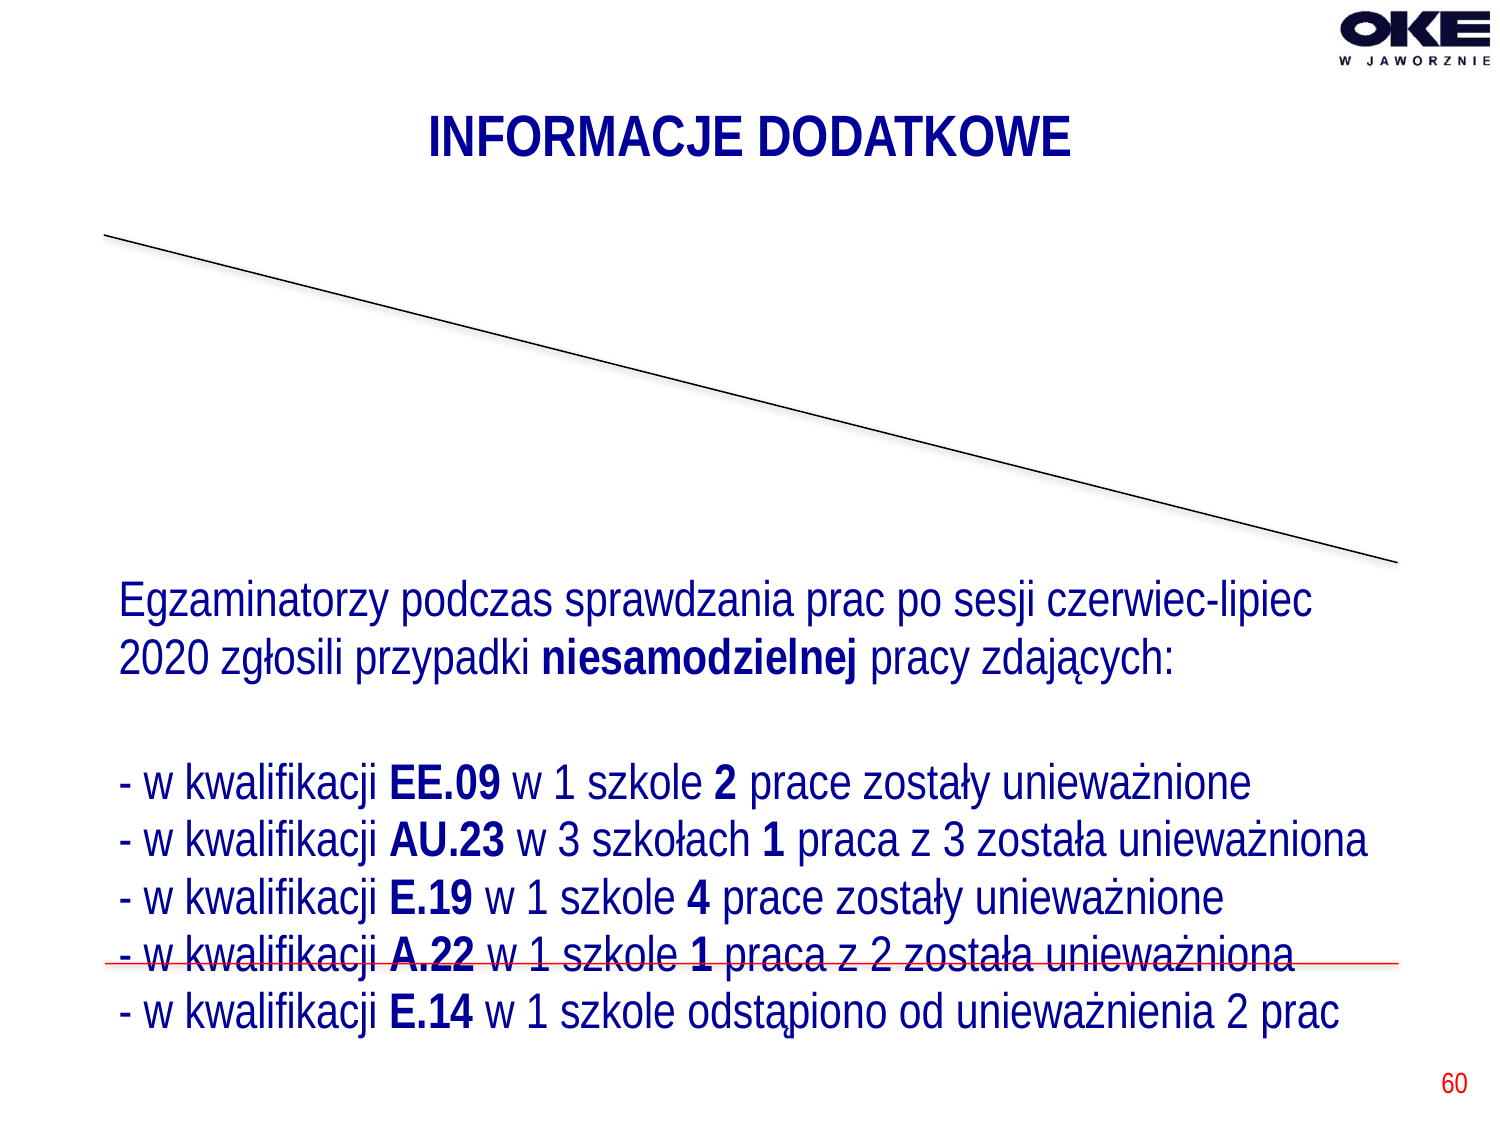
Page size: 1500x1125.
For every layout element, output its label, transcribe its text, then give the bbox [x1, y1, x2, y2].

picture [1336, 8, 1494, 69]
title INFORMACJE DODATKOWE [103, 135, 1398, 211]
slide_number 60 [1145, 1051, 1483, 1112]
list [103, 234, 1398, 891]
